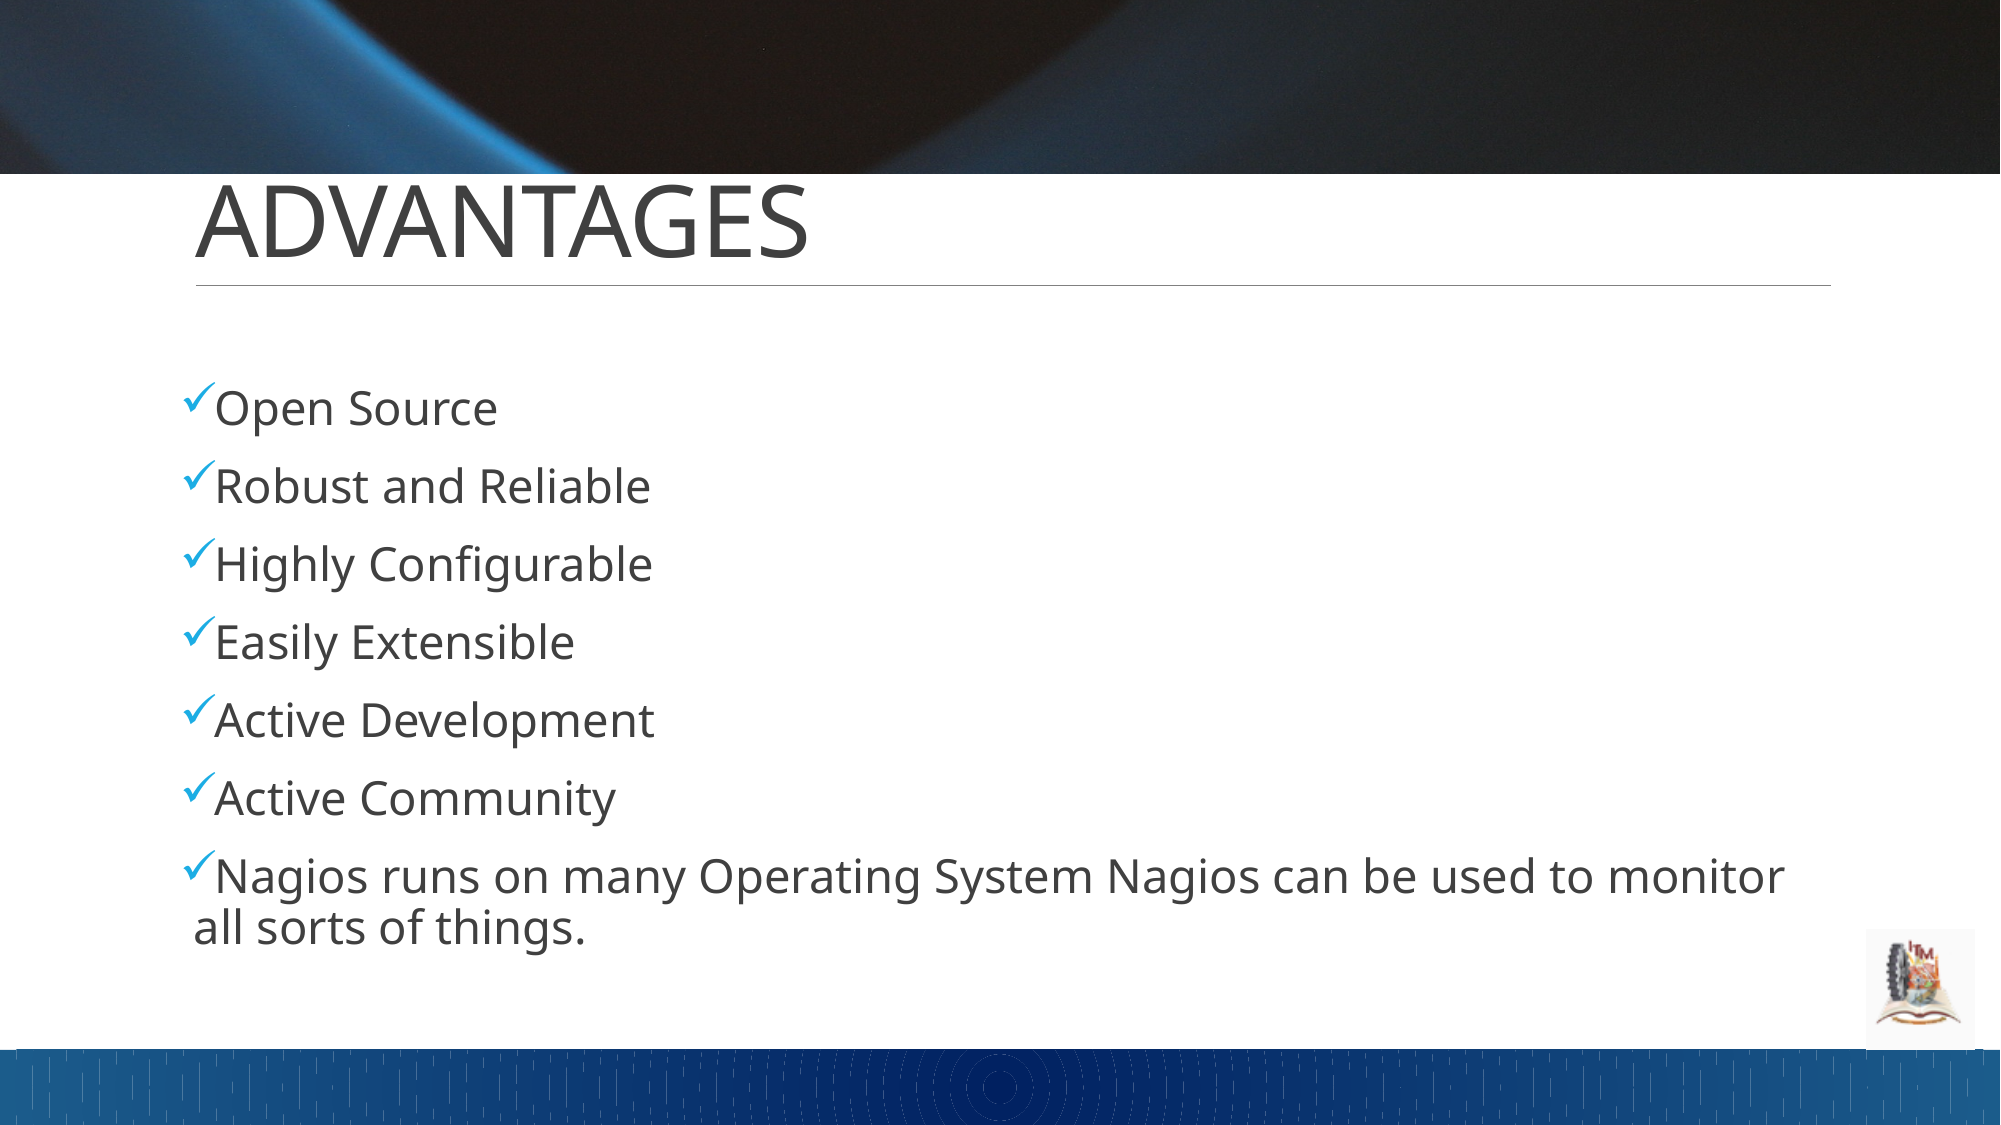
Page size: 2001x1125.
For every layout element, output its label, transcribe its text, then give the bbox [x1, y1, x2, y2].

picture [1866, 929, 1975, 1050]
picture [0, 0, 2000, 174]
list Open Source Robust and Reliable Highly Configurable Easily Extensible Active Development Active Community Nagios runs on many Operating System Nagios can be used to monitor all sorts of things. [180, 302, 1830, 963]
title ADVANTAGES [180, 47, 1830, 285]
